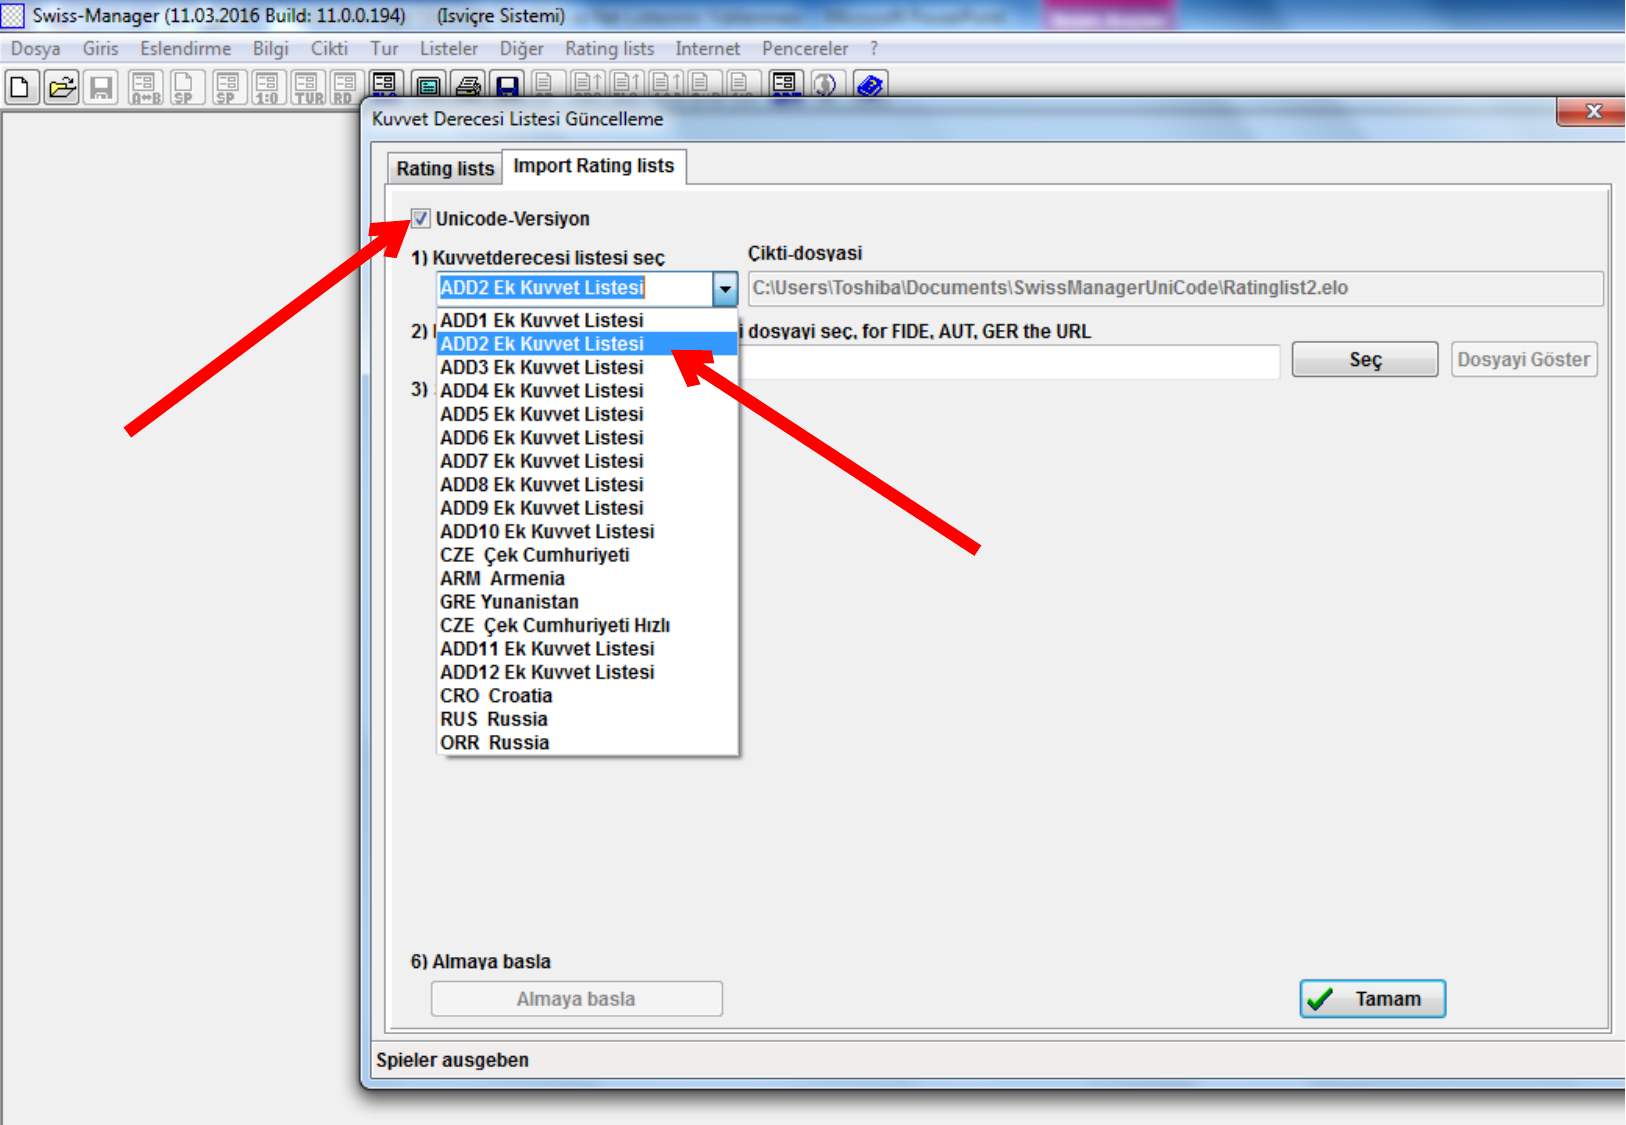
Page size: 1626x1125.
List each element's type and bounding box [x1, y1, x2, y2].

text_box [127, 219, 411, 433]
picture [0, 0, 1625, 1125]
text_box [670, 349, 978, 551]
